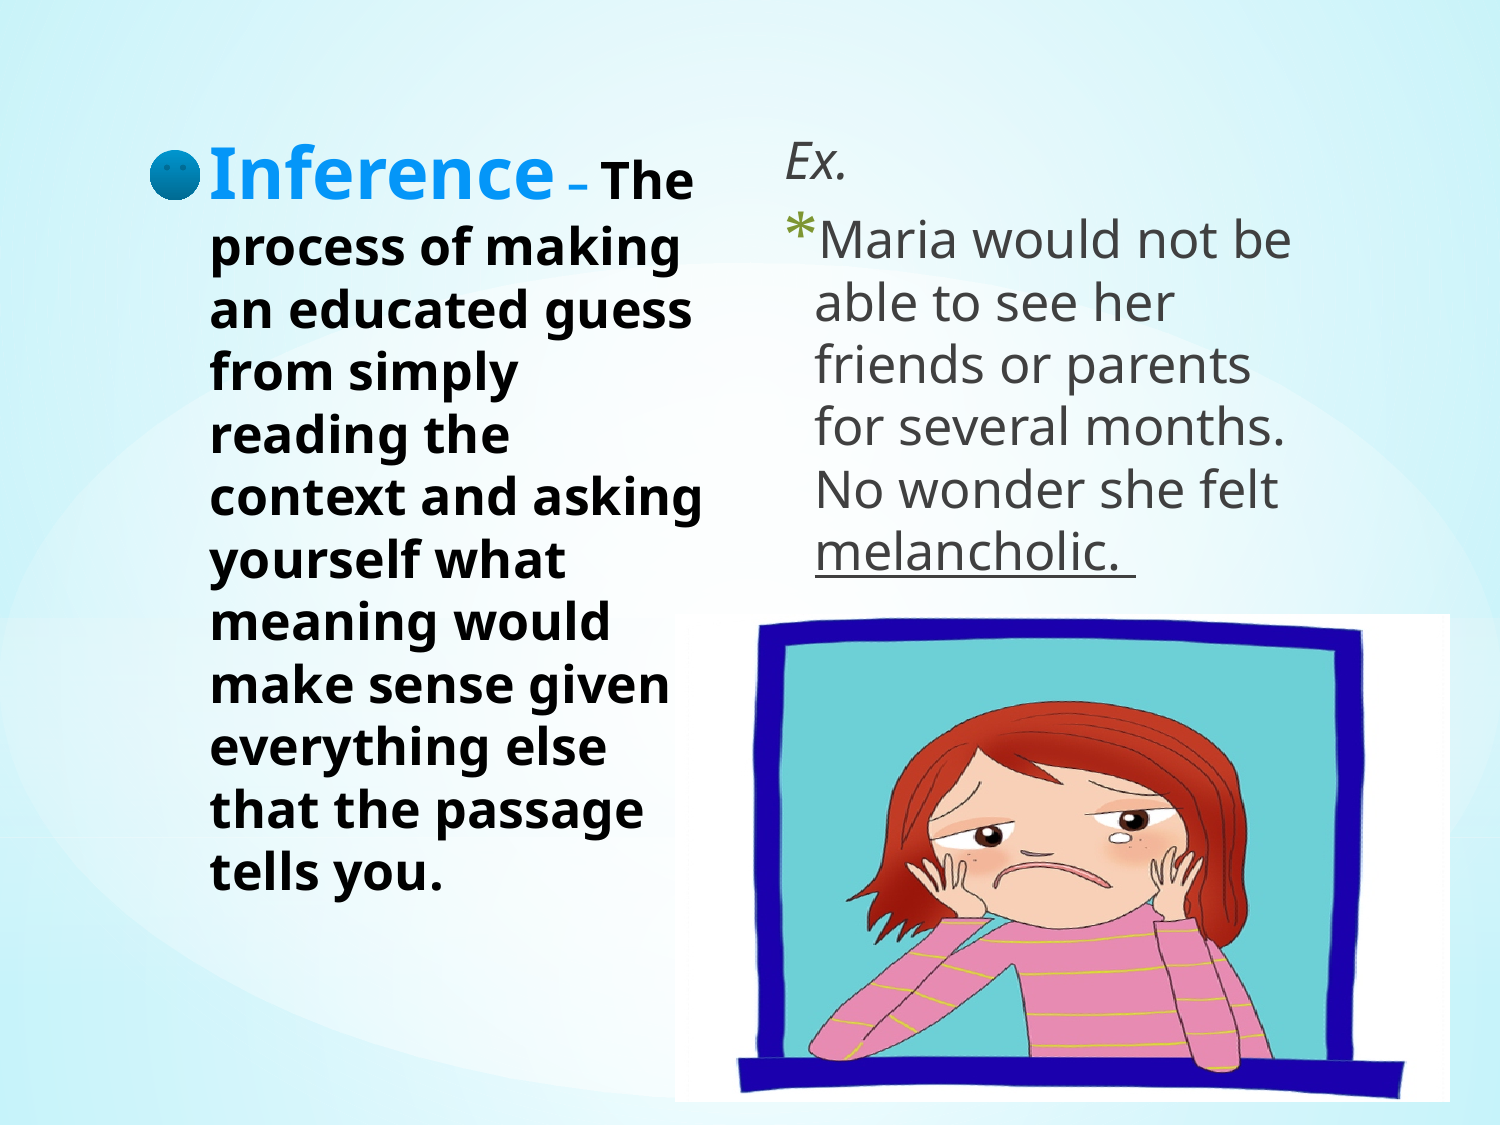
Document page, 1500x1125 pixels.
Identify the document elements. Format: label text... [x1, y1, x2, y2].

list Inference – The process of making an educated guess from simply reading the context and asking yourself what meaning would make sense given everything else that the passage tells you. [187, 120, 737, 913]
list Ex. Maria would not be able to see her friends or parents for several months. No wonder she felt melancholic. [761, 120, 1311, 611]
picture [674, 614, 1451, 1102]
text_box [150, 149, 201, 201]
